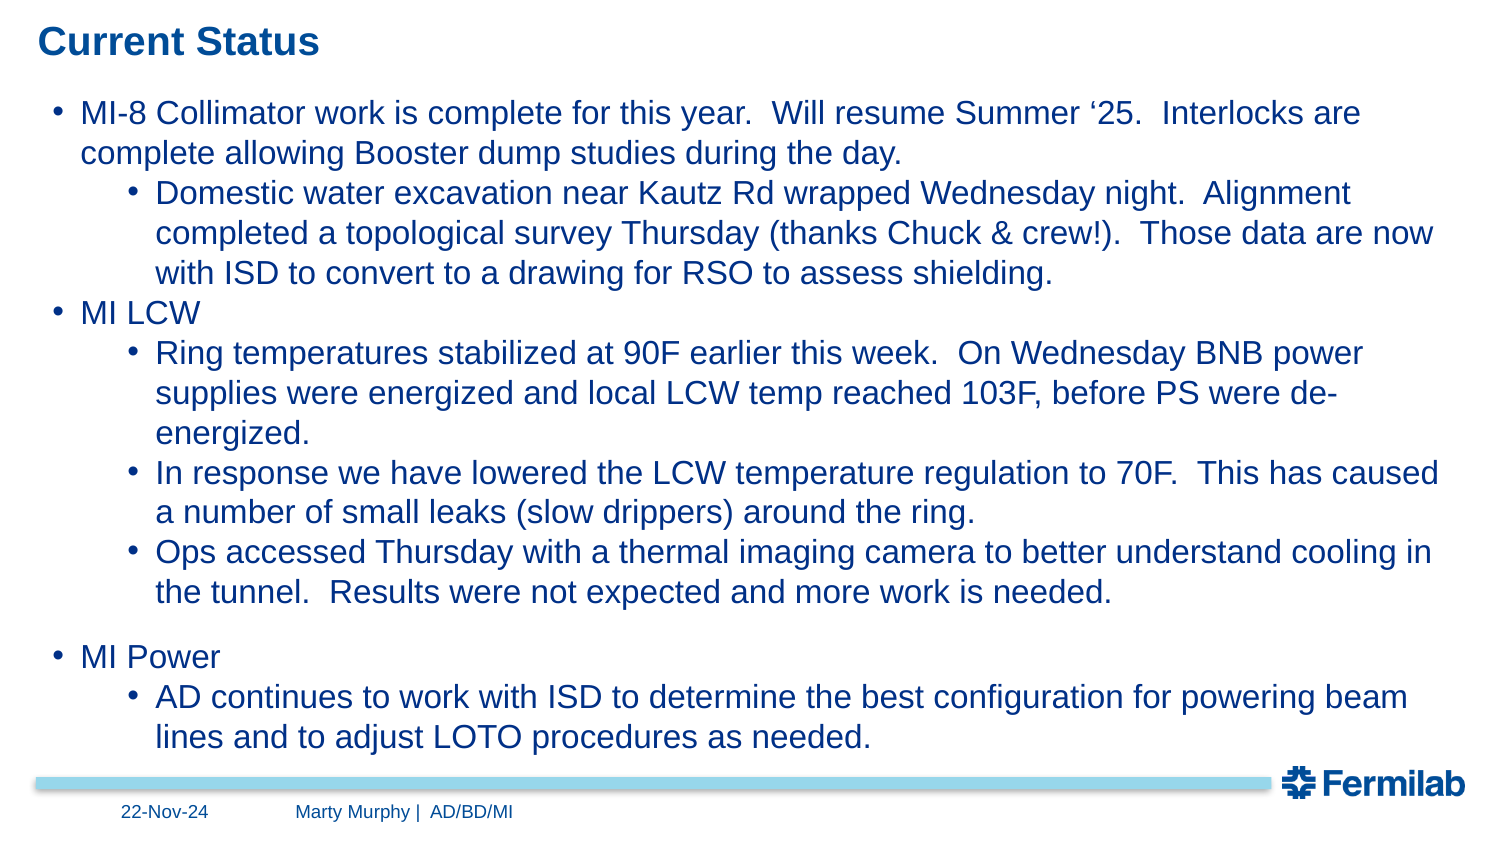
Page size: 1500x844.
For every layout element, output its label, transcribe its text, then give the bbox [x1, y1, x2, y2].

text_box [26, 335, 1452, 389]
title Current Status [37, 10, 1463, 59]
footer Marty Murphy | AD/BD/MI [295, 803, 1323, 831]
text_box MI-8 Collimator work is complete for this year. Will resume Summer ‘25. Interlocks are complete allowing Booster dump studies during the day. Domestic water excavation near Kautz Rd wrapped Wednesday night. Alignment completed a topological survey Thursday (thanks Chuck & crew!). Those data are now with ISD to convert to a drawing for RSO to assess shielding. MI LCW Ring temperatures stabilized at 90F earlier this week. On Wednesday BNB power supplies were energized and local LCW temp reached 103F, before PS were de-energized. In response we have lowered the LCW temperature regulation to 70F. This has caused a number of small leaks (slow drippers) around the ring. Ops accessed Thursday with a thermal imaging camera to better understand cooling in the tunnel. Results were not expected and more work is needed. MI Power AD continues to work with ISD to determine the best configuration for powering beam lines and to adjust LOTO procedures as needed. [37, 59, 1463, 803]
slide_number 22-Nov-24 [120, 803, 270, 831]
